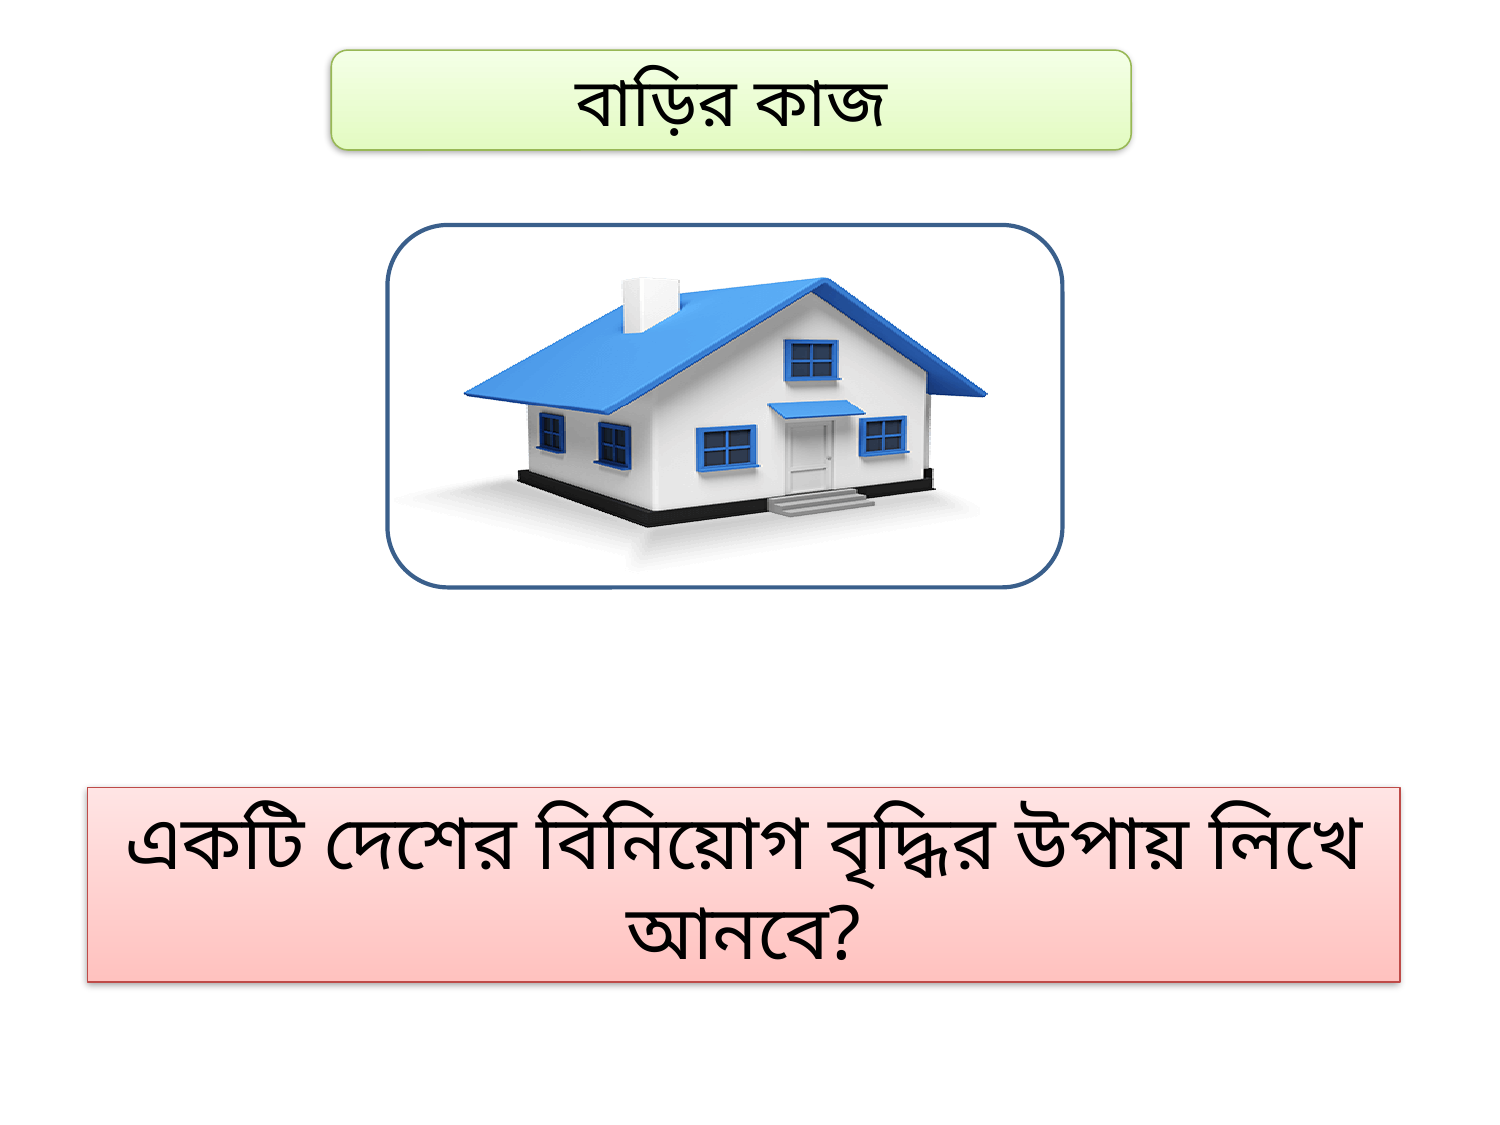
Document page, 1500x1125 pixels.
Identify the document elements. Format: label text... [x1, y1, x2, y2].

text_box একটি দেশের বিনিয়োগ বৃদ্ধির উপায় লিখে আনবে? [87, 787, 1401, 983]
text_box [385, 222, 1065, 590]
text_box বাড়ির কাজ [330, 49, 1133, 151]
